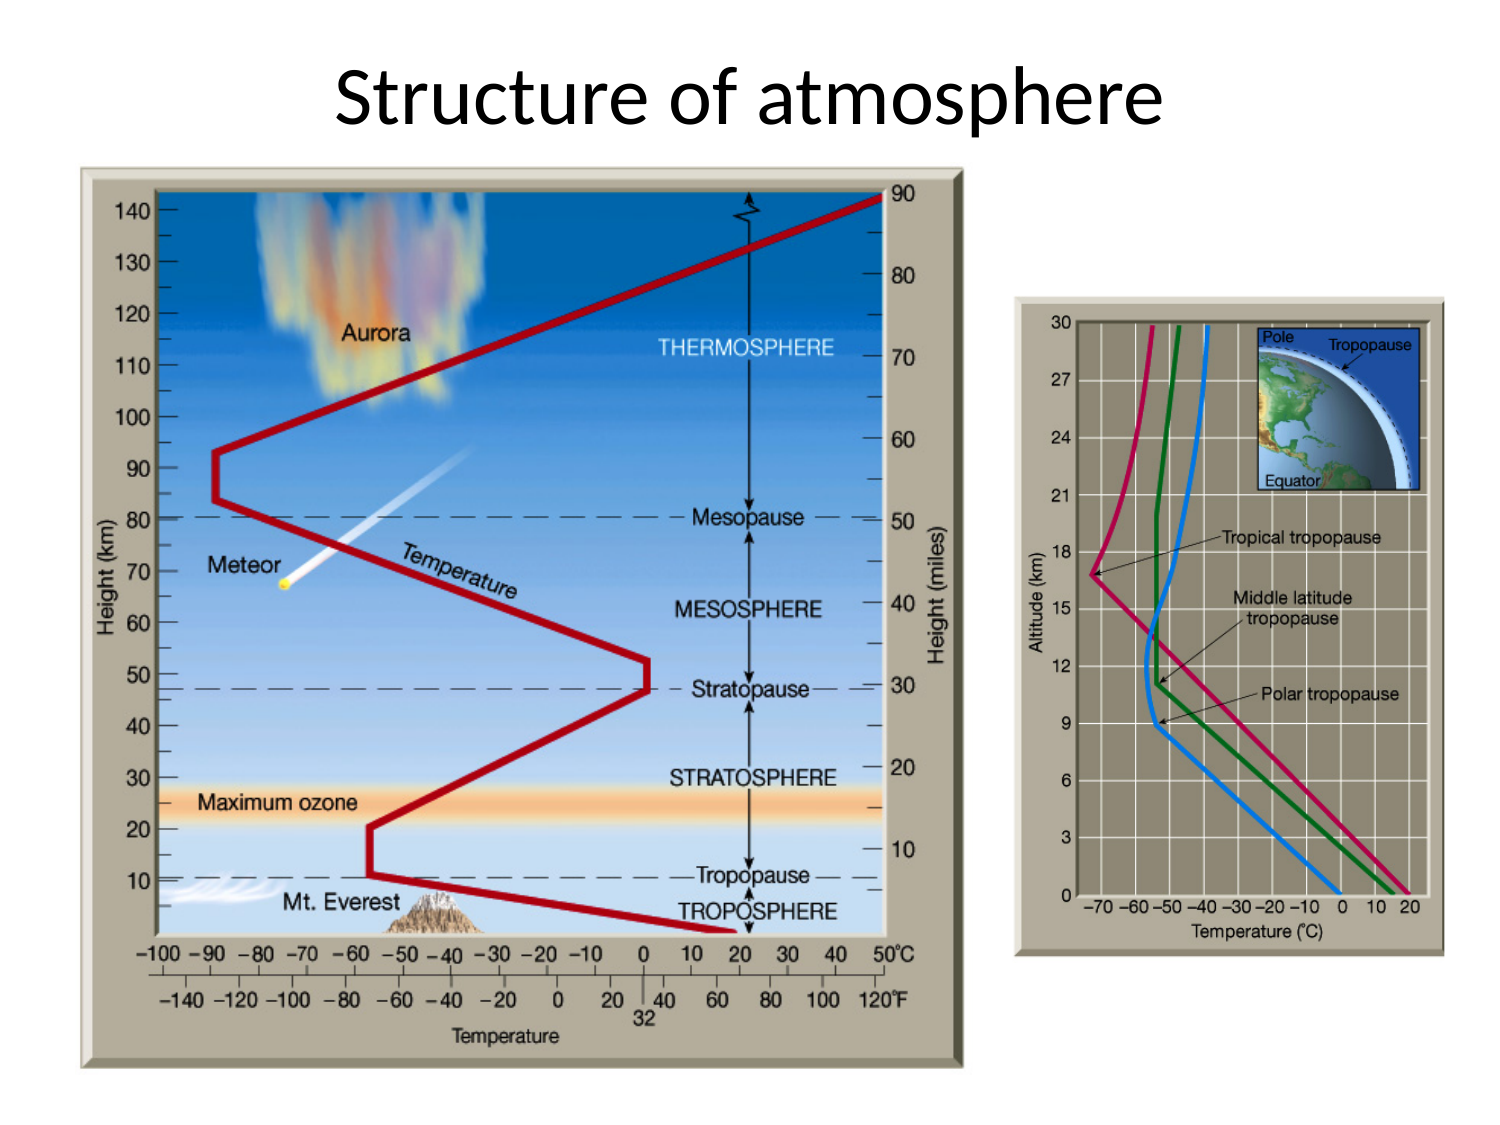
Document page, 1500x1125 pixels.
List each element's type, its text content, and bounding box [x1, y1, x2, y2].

picture [1012, 287, 1445, 963]
title Structure of atmosphere [75, 32, 1425, 150]
picture [74, 162, 973, 1076]
